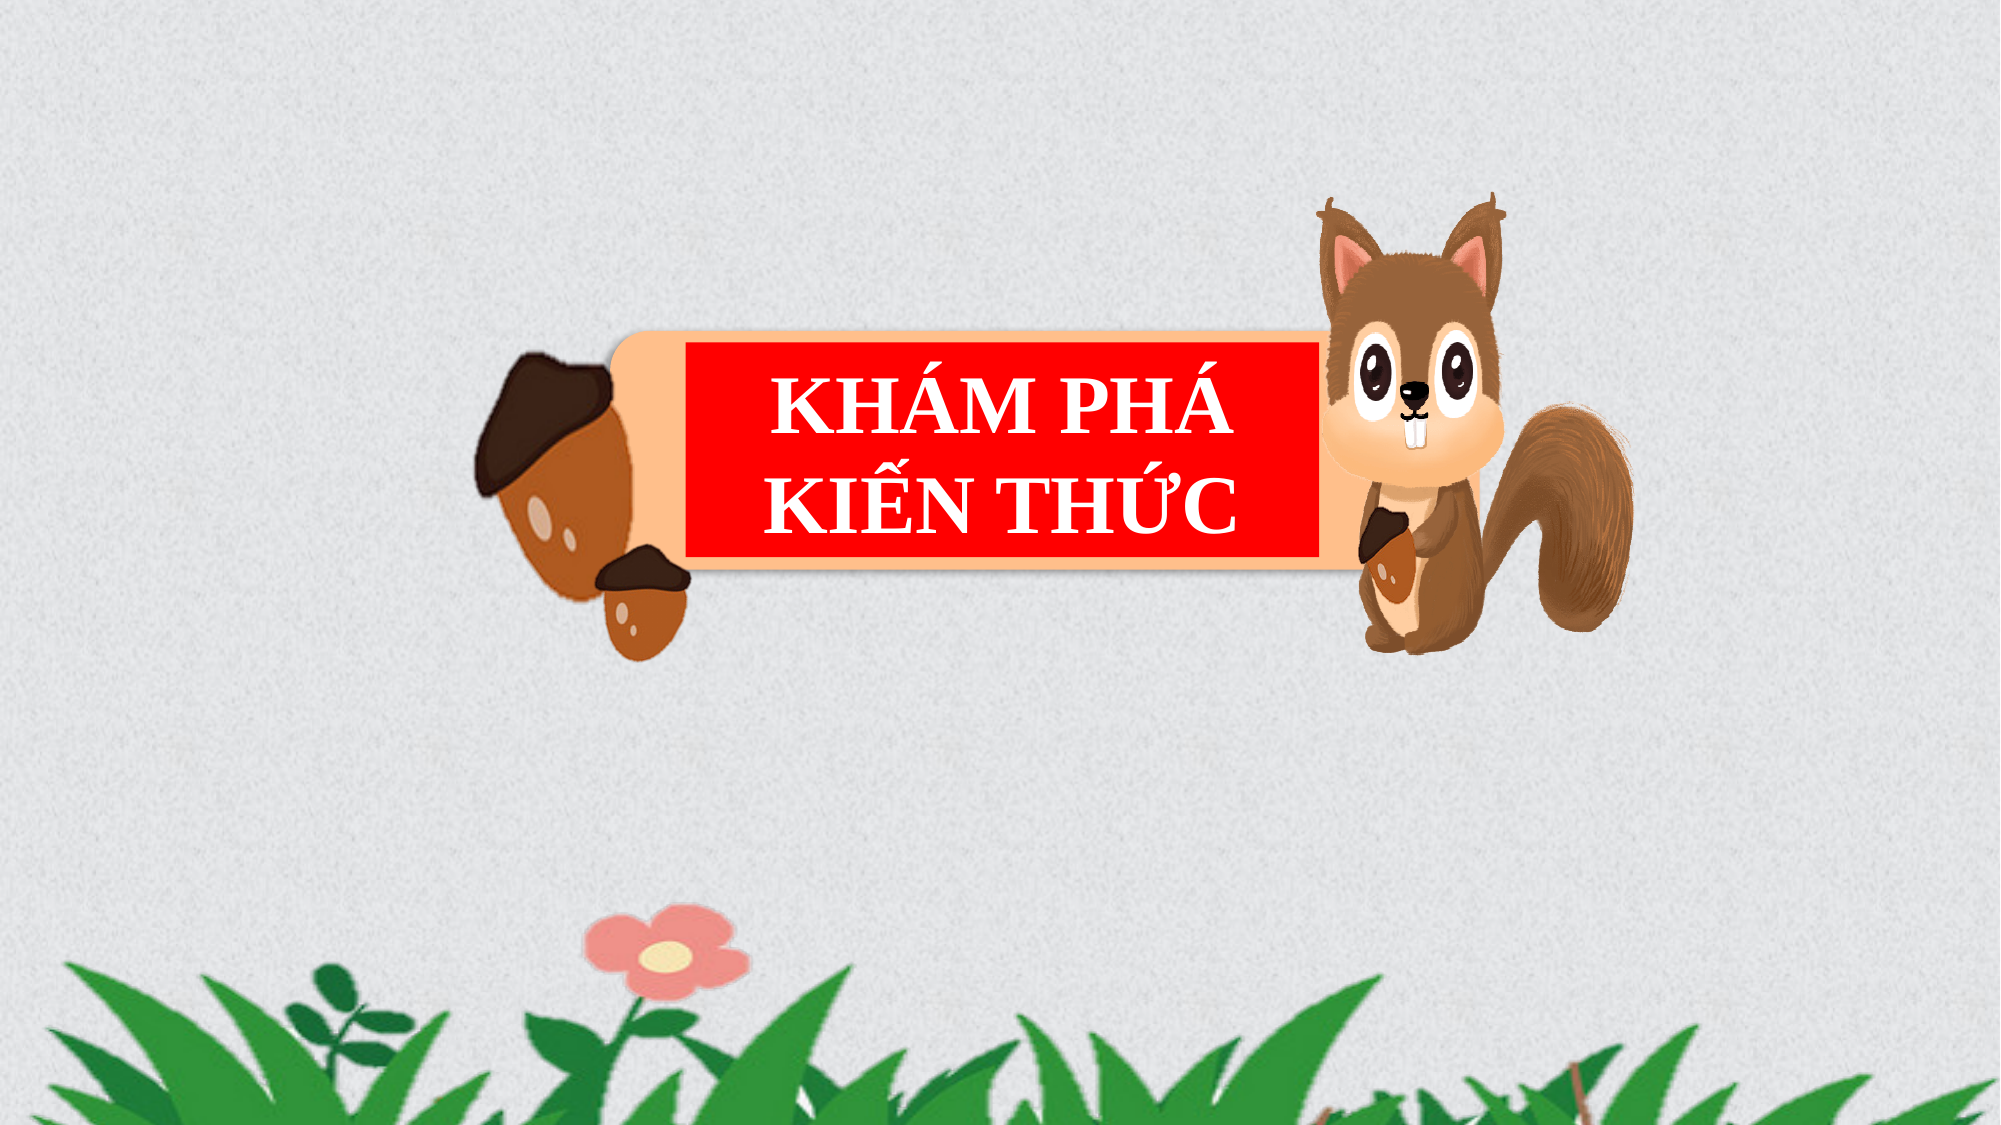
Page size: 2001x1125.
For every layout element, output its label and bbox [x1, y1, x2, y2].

picture [581, 538, 691, 664]
text_box [461, 138, 1761, 768]
picture [0, 0, 2001, 1125]
